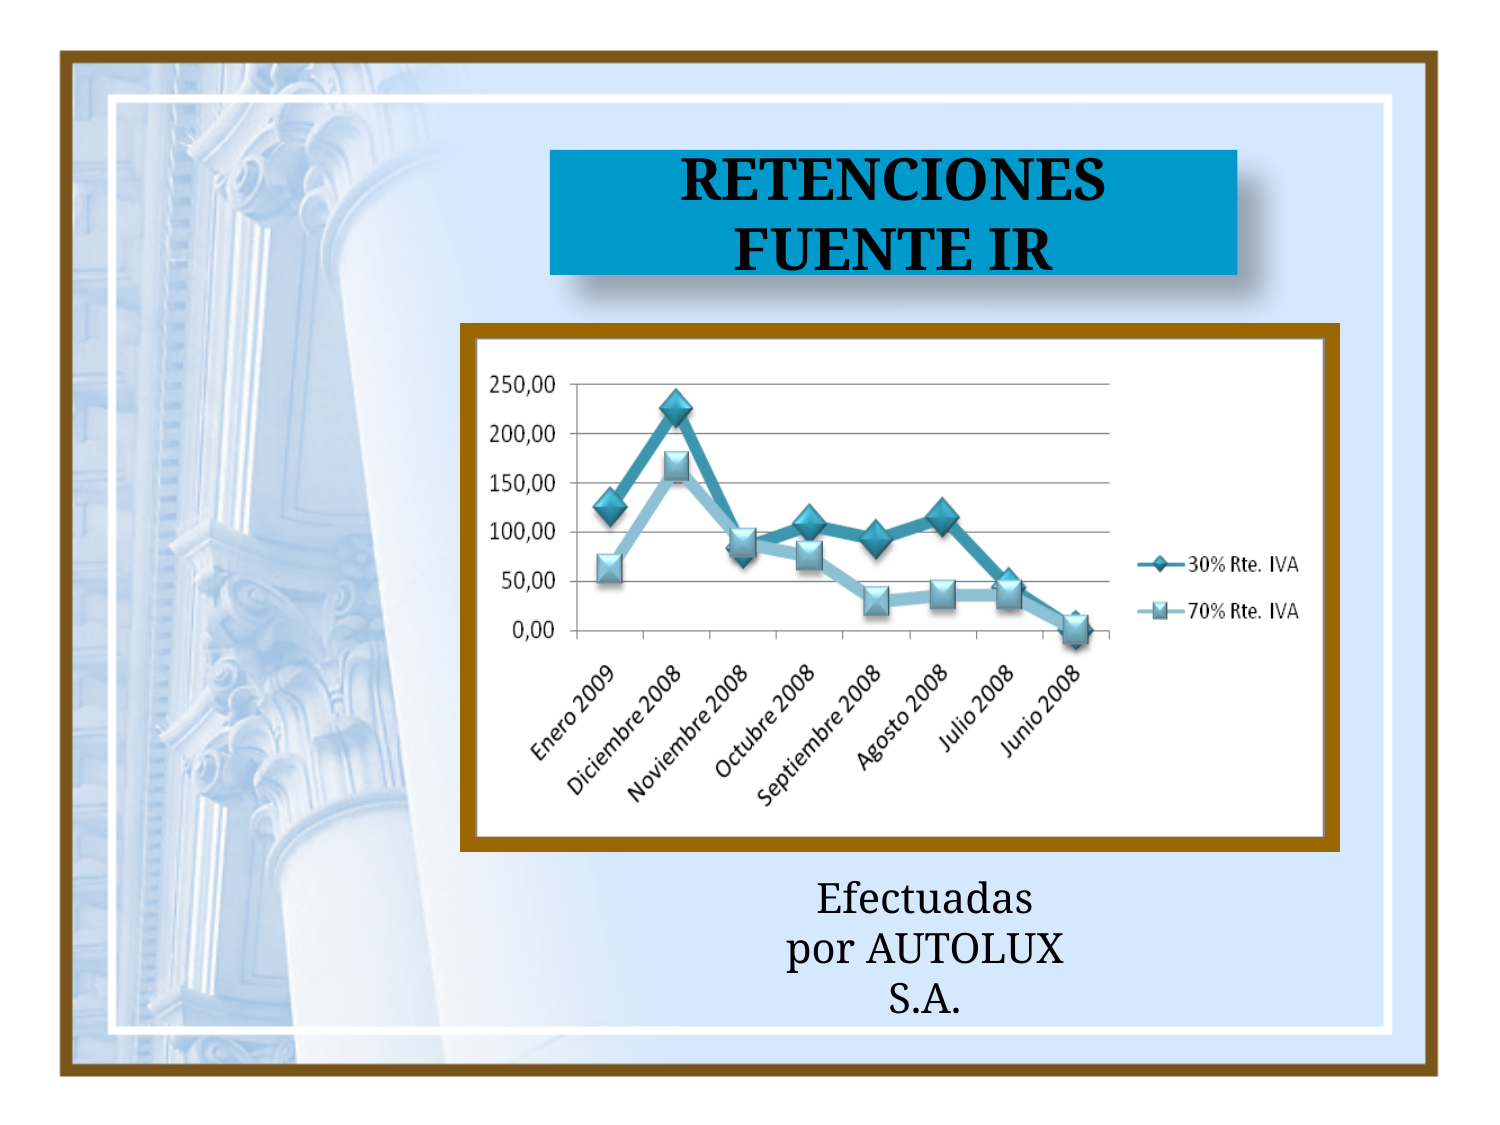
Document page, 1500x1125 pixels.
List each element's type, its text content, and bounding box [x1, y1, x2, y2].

text_box Efectuadas por AUTOLUX S.A. [762, 887, 1088, 1006]
text_box RETENCIONES FUENTE IR [549, 149, 1238, 275]
picture [0, 0, 1500, 1125]
